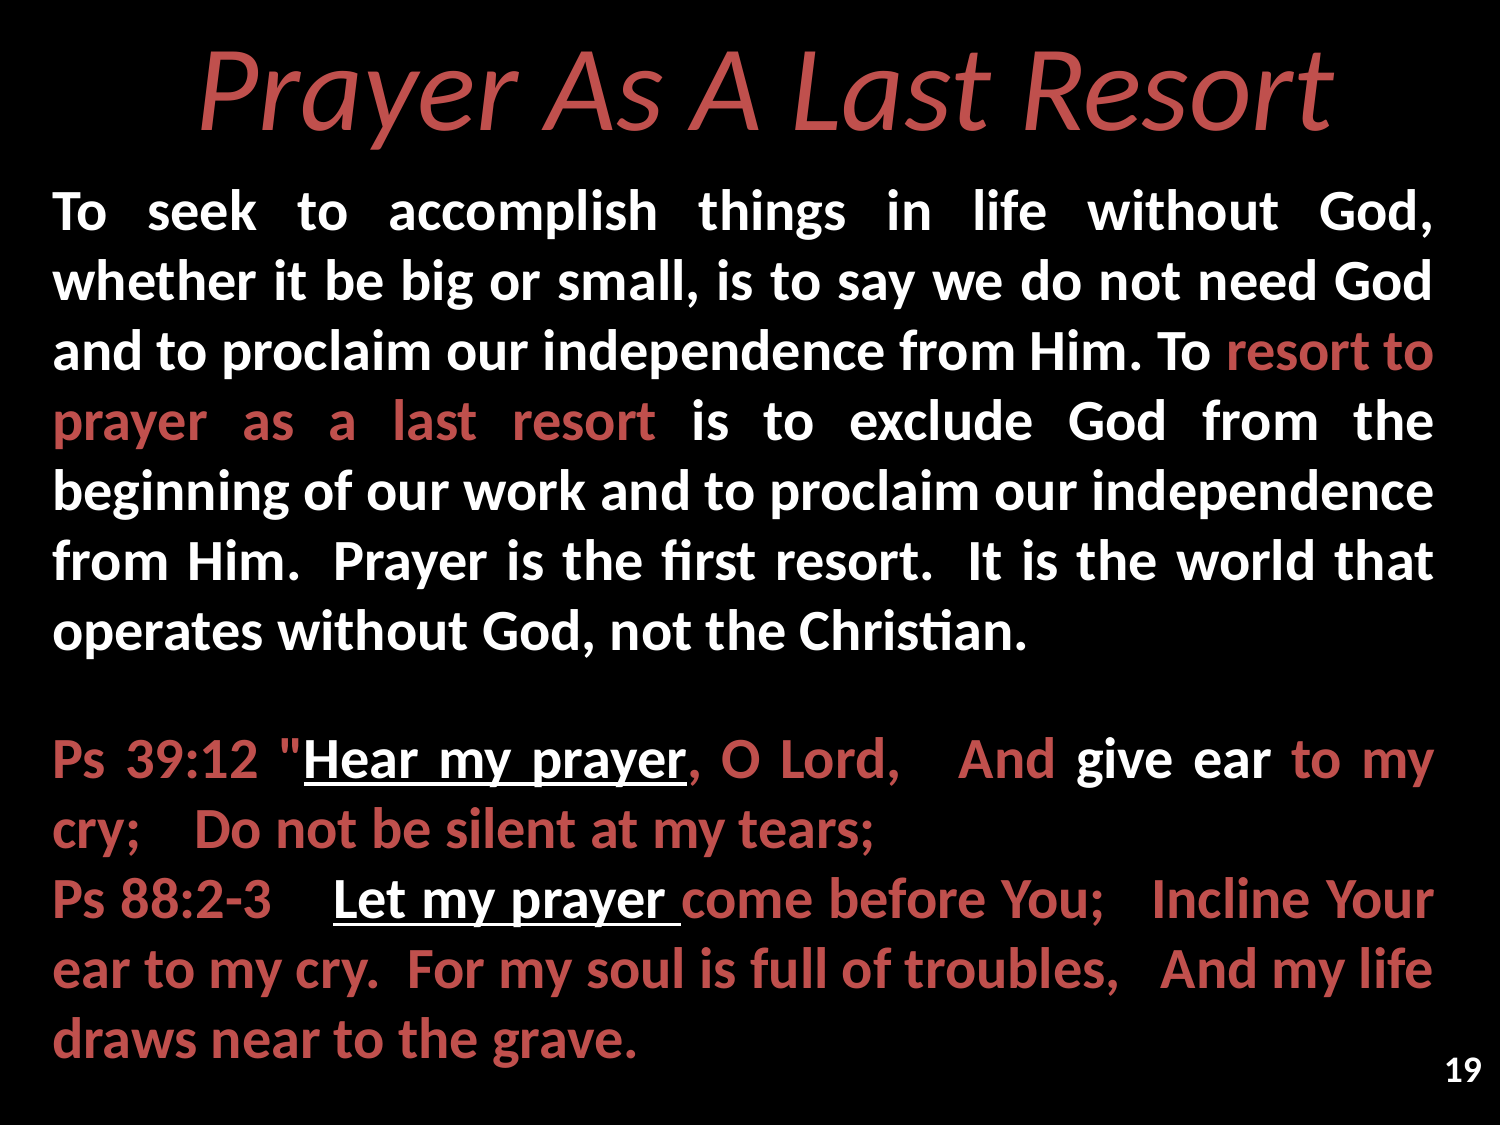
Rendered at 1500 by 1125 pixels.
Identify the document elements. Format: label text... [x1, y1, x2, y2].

title Prayer As A Last Resort [90, 0, 1441, 163]
text_box Ps 39:12 "Hear my prayer, O Lord, And give ear to my cry; Do not be silent at my tears; Ps 88:2-3 Let my prayer come before You; Incline Your ear to my cry. For my soul is full of troubles, And my life draws near to the grave. [37, 713, 1450, 1123]
slide_number 19 [1450, 1037, 1497, 1098]
text_box To seek to accomplish things in life without God, whether it be big or small, is to say we do not need God and to proclaim our independence from Him. To resort to prayer as a last resort is to exclude God from the beginning of our work and to proclaim our independence from Him. Prayer is the first resort. It is the world that operates without God, not the Christian. [0, 165, 1450, 670]
